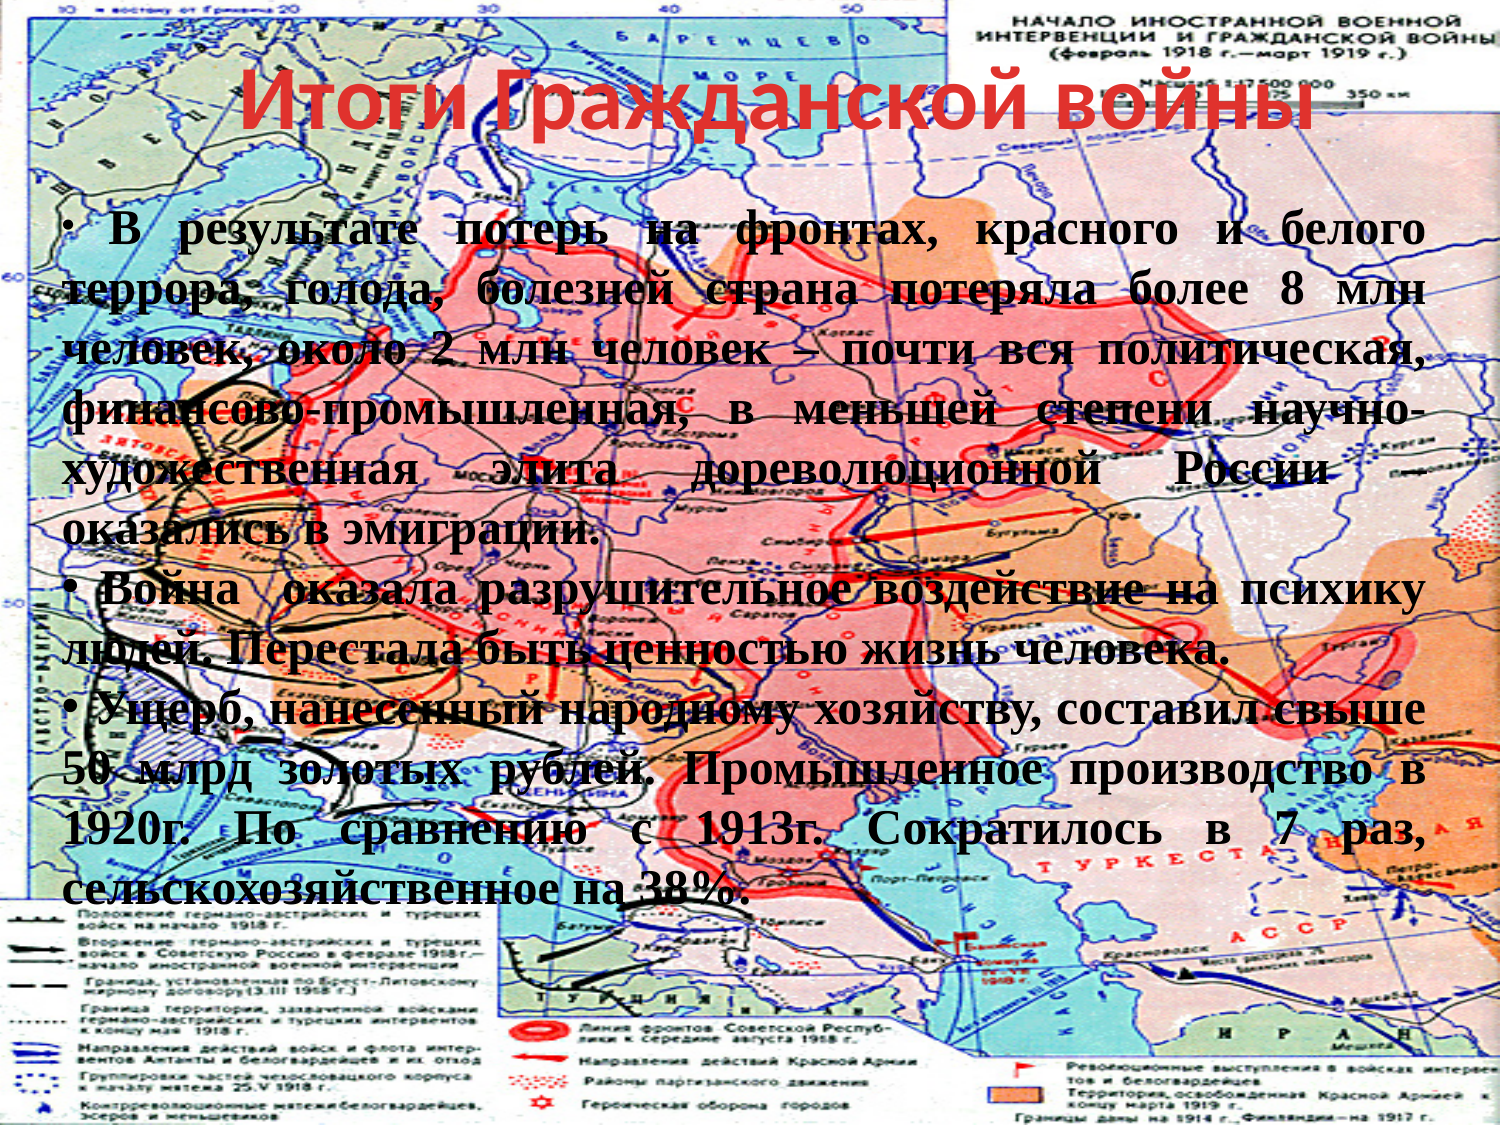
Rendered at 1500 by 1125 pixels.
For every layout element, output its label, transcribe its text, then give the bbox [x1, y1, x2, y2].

text_box В результате потерь на фронтах, красного и белого террора, голода, болезней страна потеряла более 8 млн человек, около 2 млн человек – почти вся политическая, финансово-промышленная, в меньшей степени научно-художественная элита дореволюционной России – оказались в эмиграции. Война оказала разрушительное воздействие на психику людей. Перестала быть ценностью жизнь человека. Ущерб, нанесенный народному хозяйству, составил свыше 50 млрд золотых рублей. Промышленное производство в 1920г. По сравнению с 1913г. Сократилось в 7 раз, сельскохозяйственное на 38%. [46, 187, 1442, 923]
picture [0, 0, 1500, 1125]
text_box Итоги Гражданской войны [194, 30, 1365, 156]
